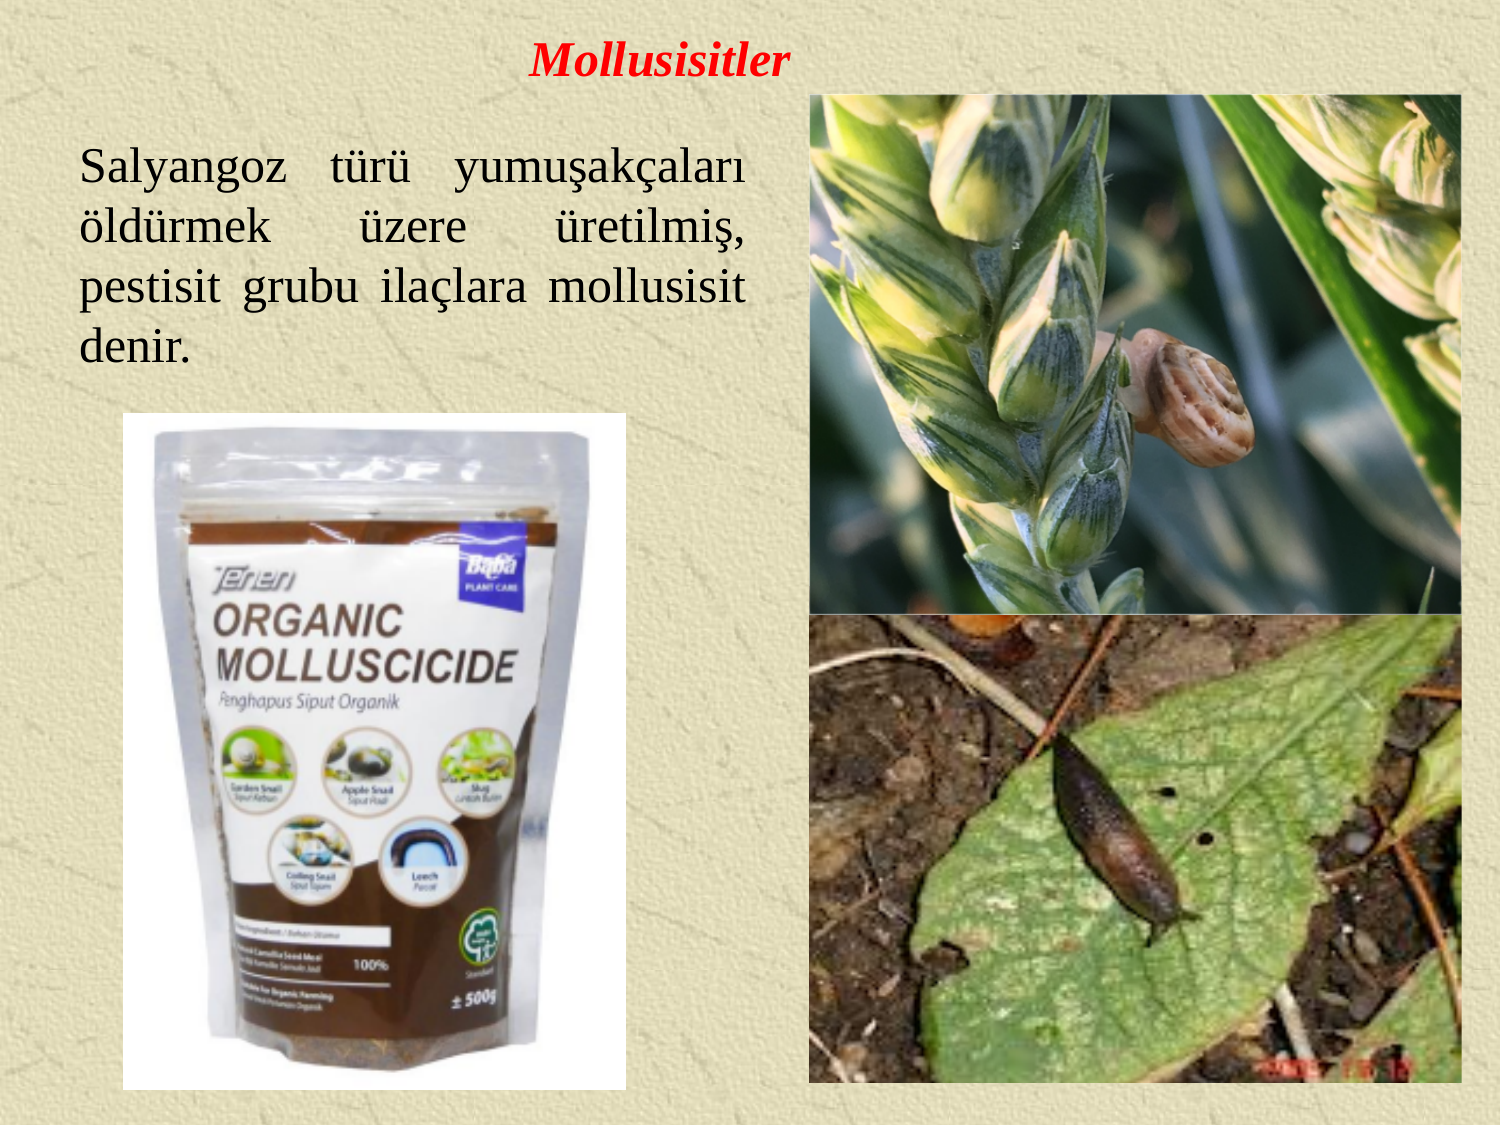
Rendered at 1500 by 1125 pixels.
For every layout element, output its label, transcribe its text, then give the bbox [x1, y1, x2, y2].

picture [0, 0, 1500, 1125]
text_box Salyangoz türü yumuşakçaları öldürmek üzere üretilmiş, pestisit grubu ilaçlara mollusisit denir. [64, 125, 762, 381]
text_box Mollusisitler [514, 19, 807, 94]
